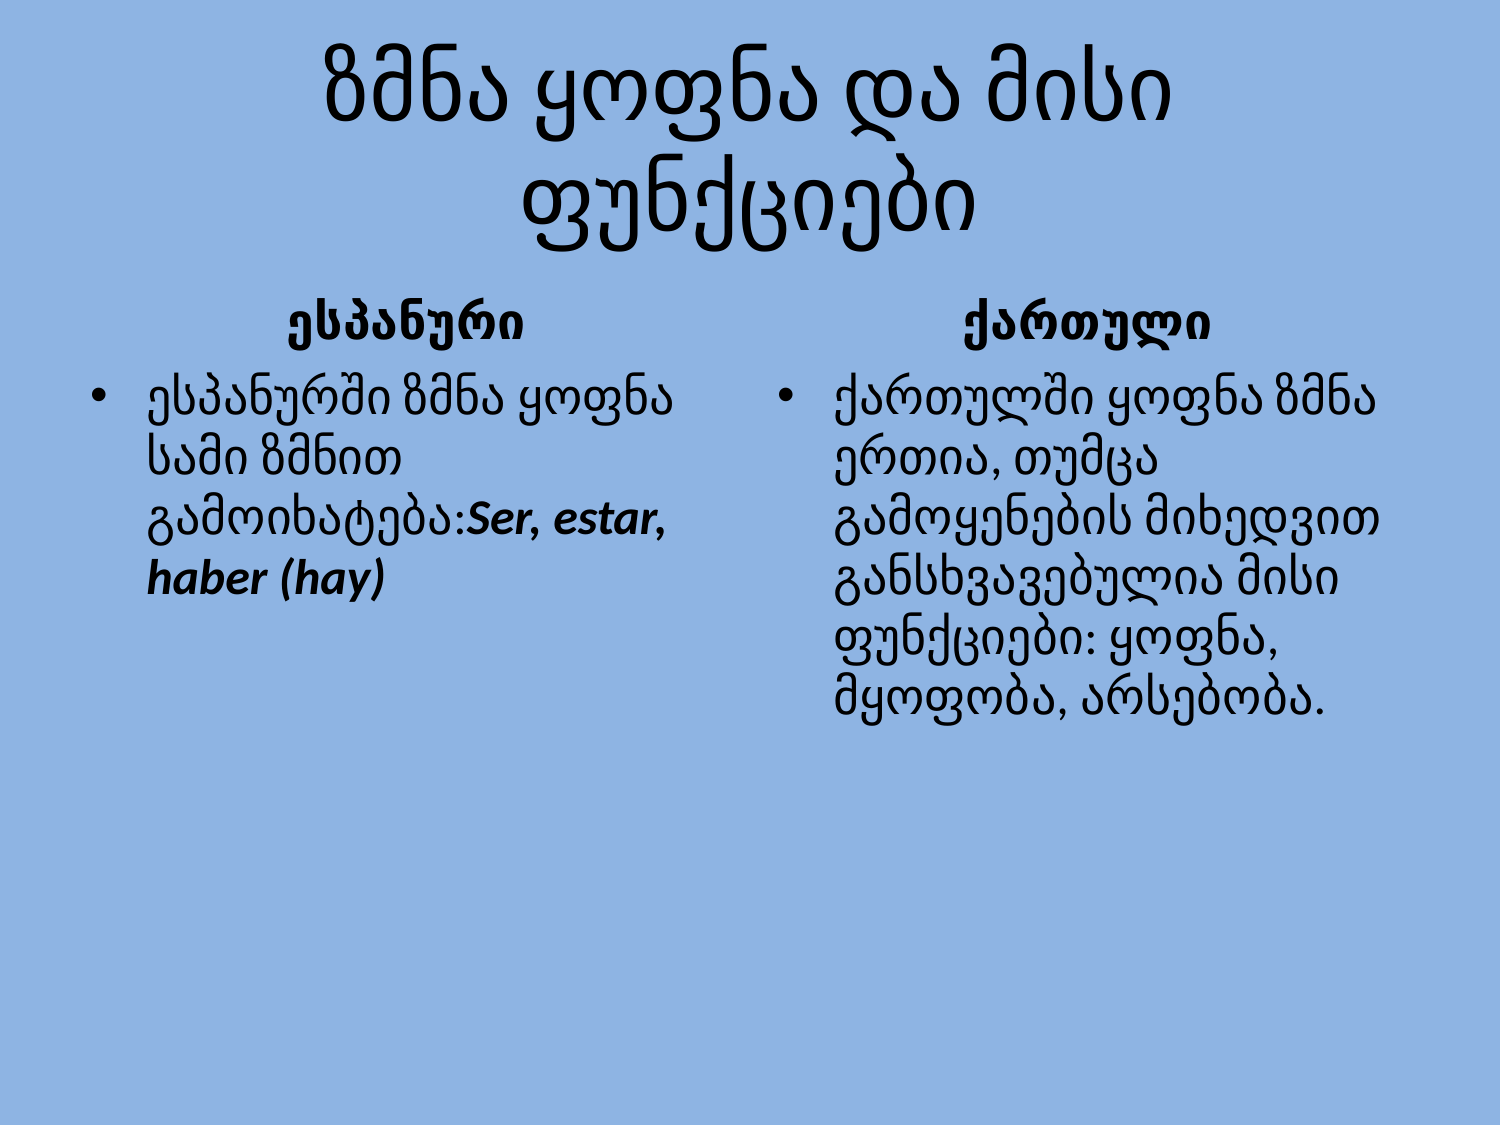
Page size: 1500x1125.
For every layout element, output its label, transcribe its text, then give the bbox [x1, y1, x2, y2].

title ზმნა ყოფნა და მისი ფუნქციები [75, 45, 1425, 233]
list ესპანურში ზმნა ყოფნა სამი ზმნით გამოიხატება:Ser, estar, haber (hay) [75, 356, 738, 1005]
list ქართული [761, 251, 1425, 356]
list ქართულში ყოფნა ზმნა ერთია, თუმცა გამოყენების მიხედვით განსხვავებულია მისი ფუნქციები: ყოფნა, მყოფობა, არსებობა. [761, 356, 1425, 1005]
list ესპანური [75, 251, 738, 356]
